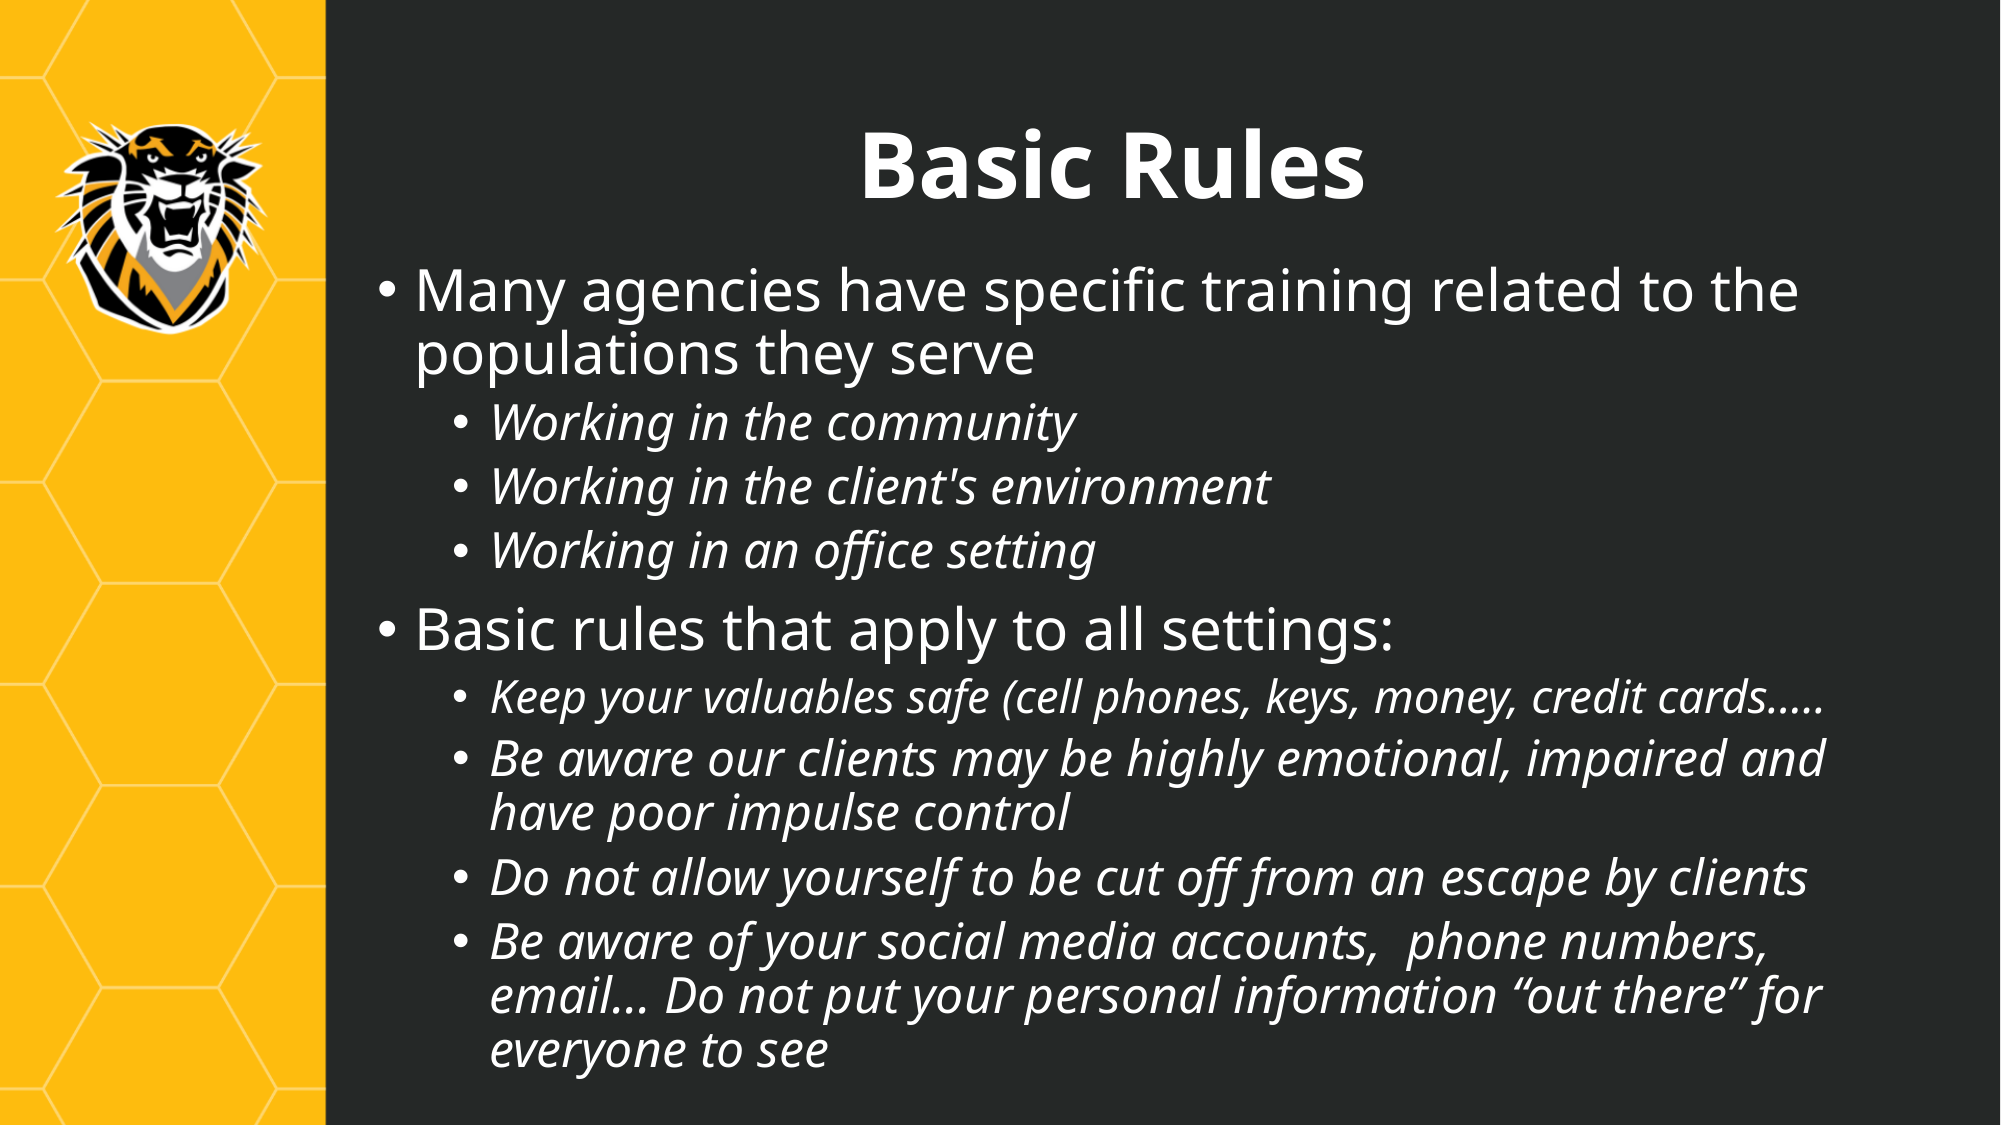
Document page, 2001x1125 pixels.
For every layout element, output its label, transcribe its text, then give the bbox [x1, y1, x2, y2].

title Basic Rules [362, 59, 1863, 253]
list Many agencies have specific training related to the populations they serve Working in the community Working in the client's environment Working in an office setting Basic rules that apply to all settings: Keep your valuables safe (cell phones, keys, money, credit cards….. Be aware our clients may be highly emotional, impaired and have poor impulse control Do not allow yourself to be cut off from an escape by clients Be aware of your social media accounts, phone numbers, email... Do not put your personal information “out there” for everyone to see [362, 253, 1863, 1092]
picture [0, 0, 2001, 1125]
